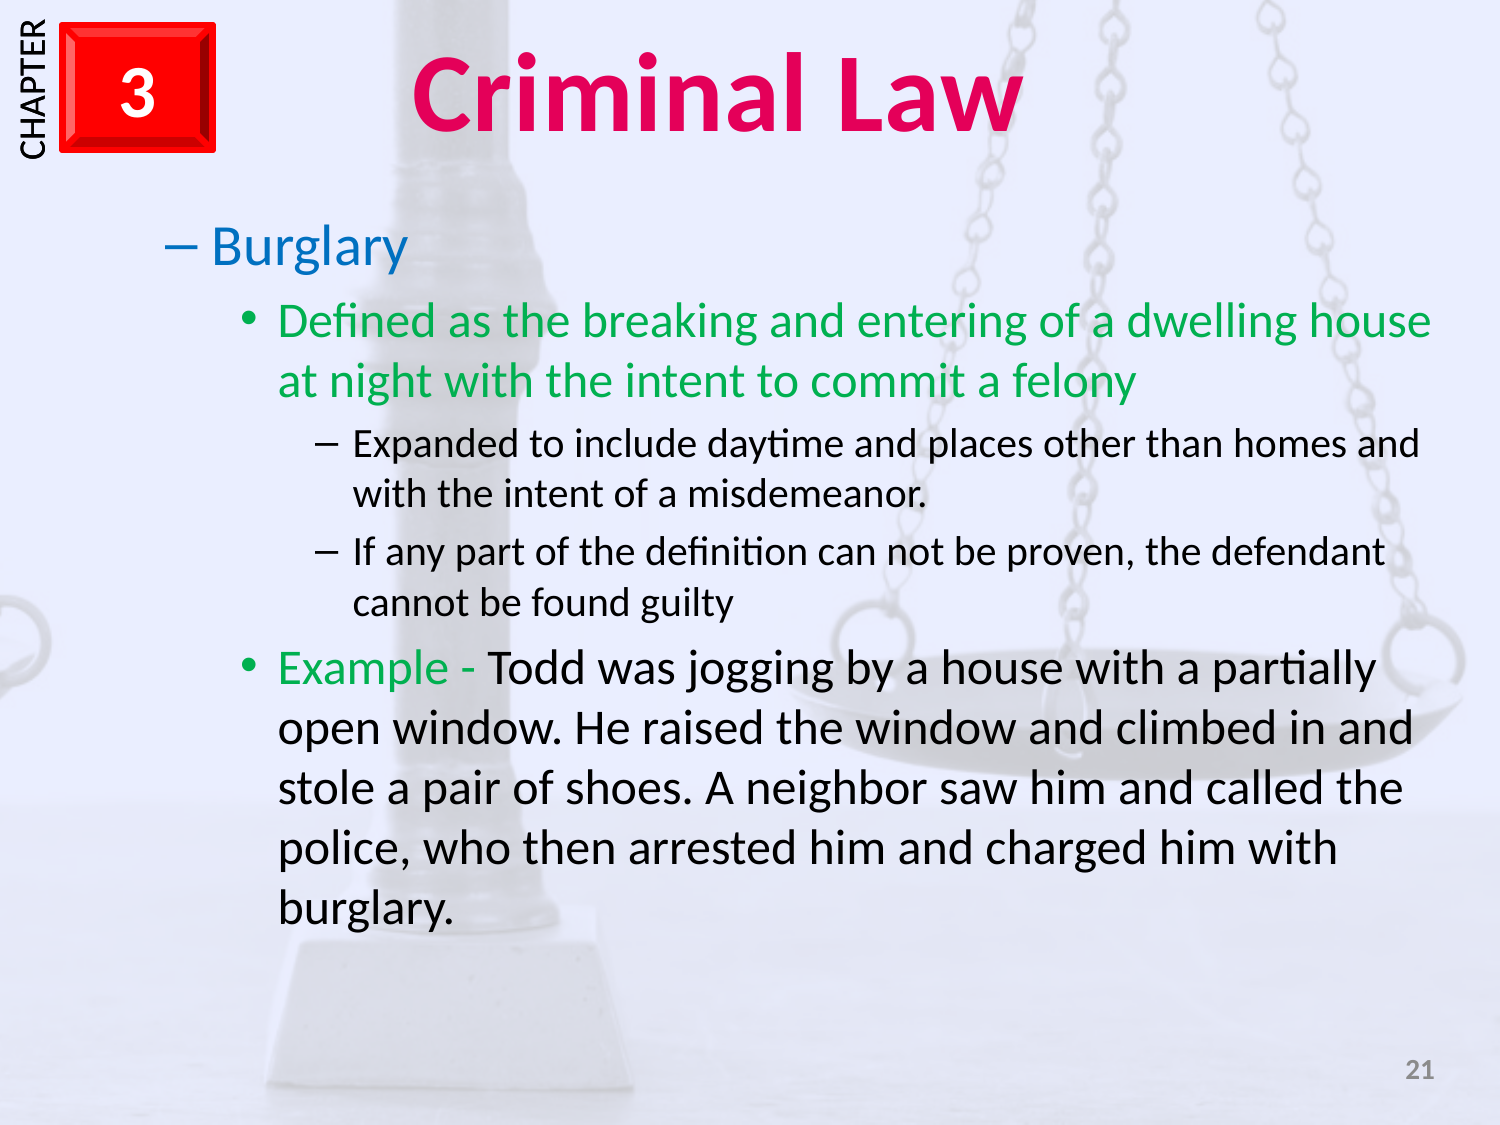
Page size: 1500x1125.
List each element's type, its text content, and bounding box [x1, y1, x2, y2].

list Burglary Defined as the breaking and entering of a dwelling house at night with the intent to commit a felony Expanded to include daytime and places other than homes and with the intent of a misdemeanor. If any part of the definition can not be proven, the defendant cannot be found guilty Example - Todd was jogging by a house with a partially open window. He raised the window and climbed in and stole a pair of shoes. A neighbor saw him and called the police, who then arrested him and charged him with burglary. [75, 200, 1450, 1100]
